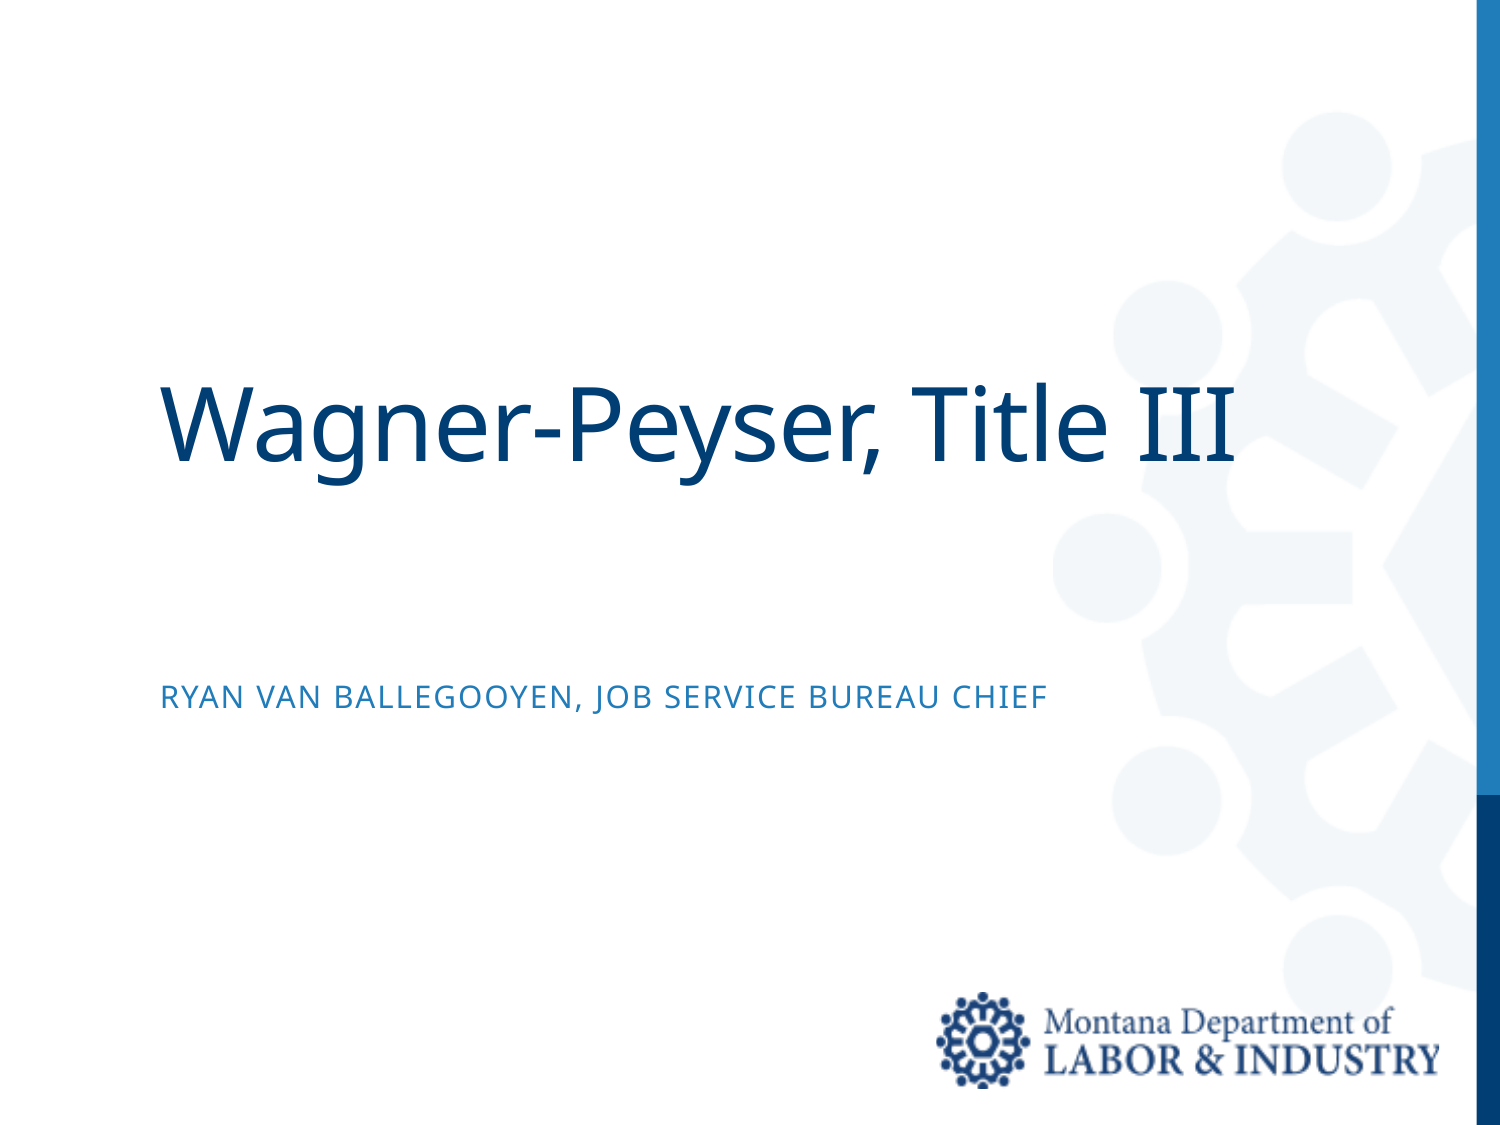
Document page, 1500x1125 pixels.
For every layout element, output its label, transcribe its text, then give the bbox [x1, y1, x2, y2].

subtitle Ryan van Ballegooyen, job service bureau chief [145, 669, 1130, 820]
title Wagner-Peyser, Title III [145, 171, 1280, 669]
